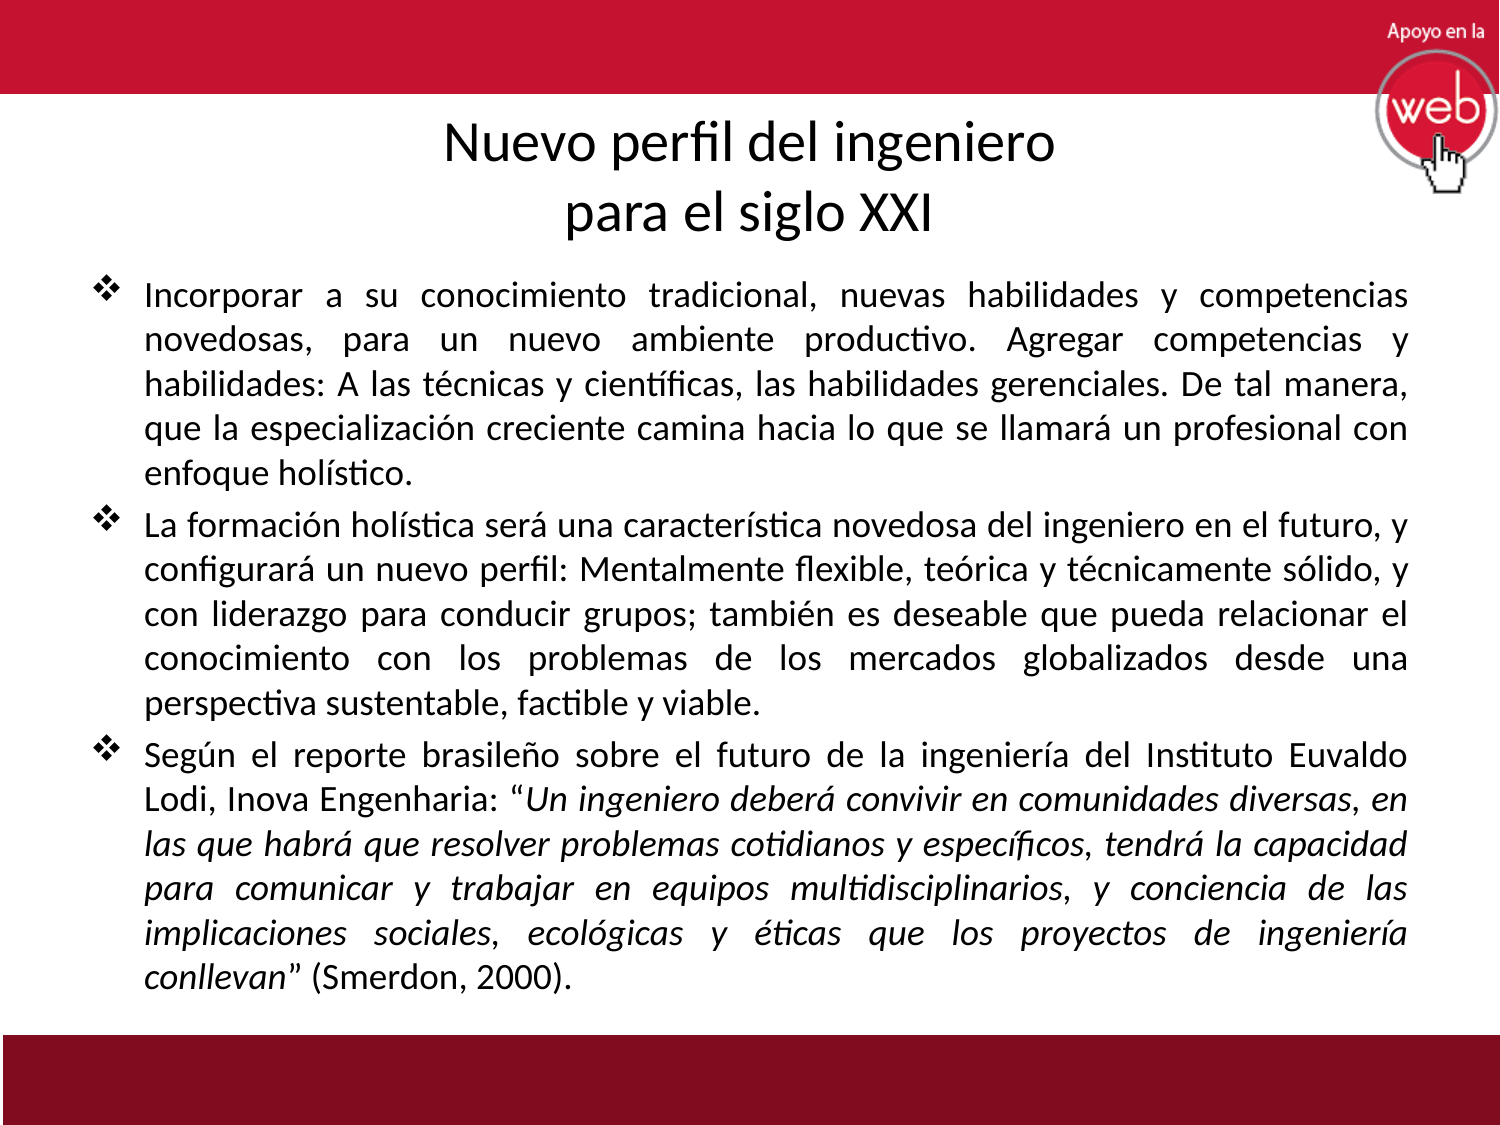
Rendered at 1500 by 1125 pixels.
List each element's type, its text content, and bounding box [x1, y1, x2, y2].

picture [0, 0, 1500, 1125]
title Nuevo perfil del ingeniero para el siglo XXI [75, 79, 1425, 262]
list Incorporar a su conocimiento tradicional, nuevas habilidades y competencias novedosas, para un nuevo ambiente productivo. Agregar competencias y habilidades: A las técnicas y científicas, las habilidades gerenciales. De tal manera, que la especialización creciente camina hacia lo que se llamará un profesional con enfoque holístico. La formación holística será una característica novedosa del ingeniero en el futuro, y configurará un nuevo perfil: Mentalmente flexible, teórica y técnicamente sólido, y con liderazgo para conducir grupos; también es deseable que pueda relacionar el conocimiento con los problemas de los mercados globalizados desde una perspectiva sustentable, factible y viable. Según el reporte brasileño sobre el futuro de la ingeniería del Instituto Euvaldo Lodi, Inova Engenharia: “Un ingeniero deberá convivir en comunidades diversas, en las que habrá que resolver problemas cotidianos y específicos, tendrá la capacidad para comunicar y trabajar en equipos multidisciplinarios, y conciencia de las implicaciones sociales, ecológicas y éticas que los proyectos de ingeniería conllevan” (Smerdon, 2000). [75, 262, 1425, 1005]
